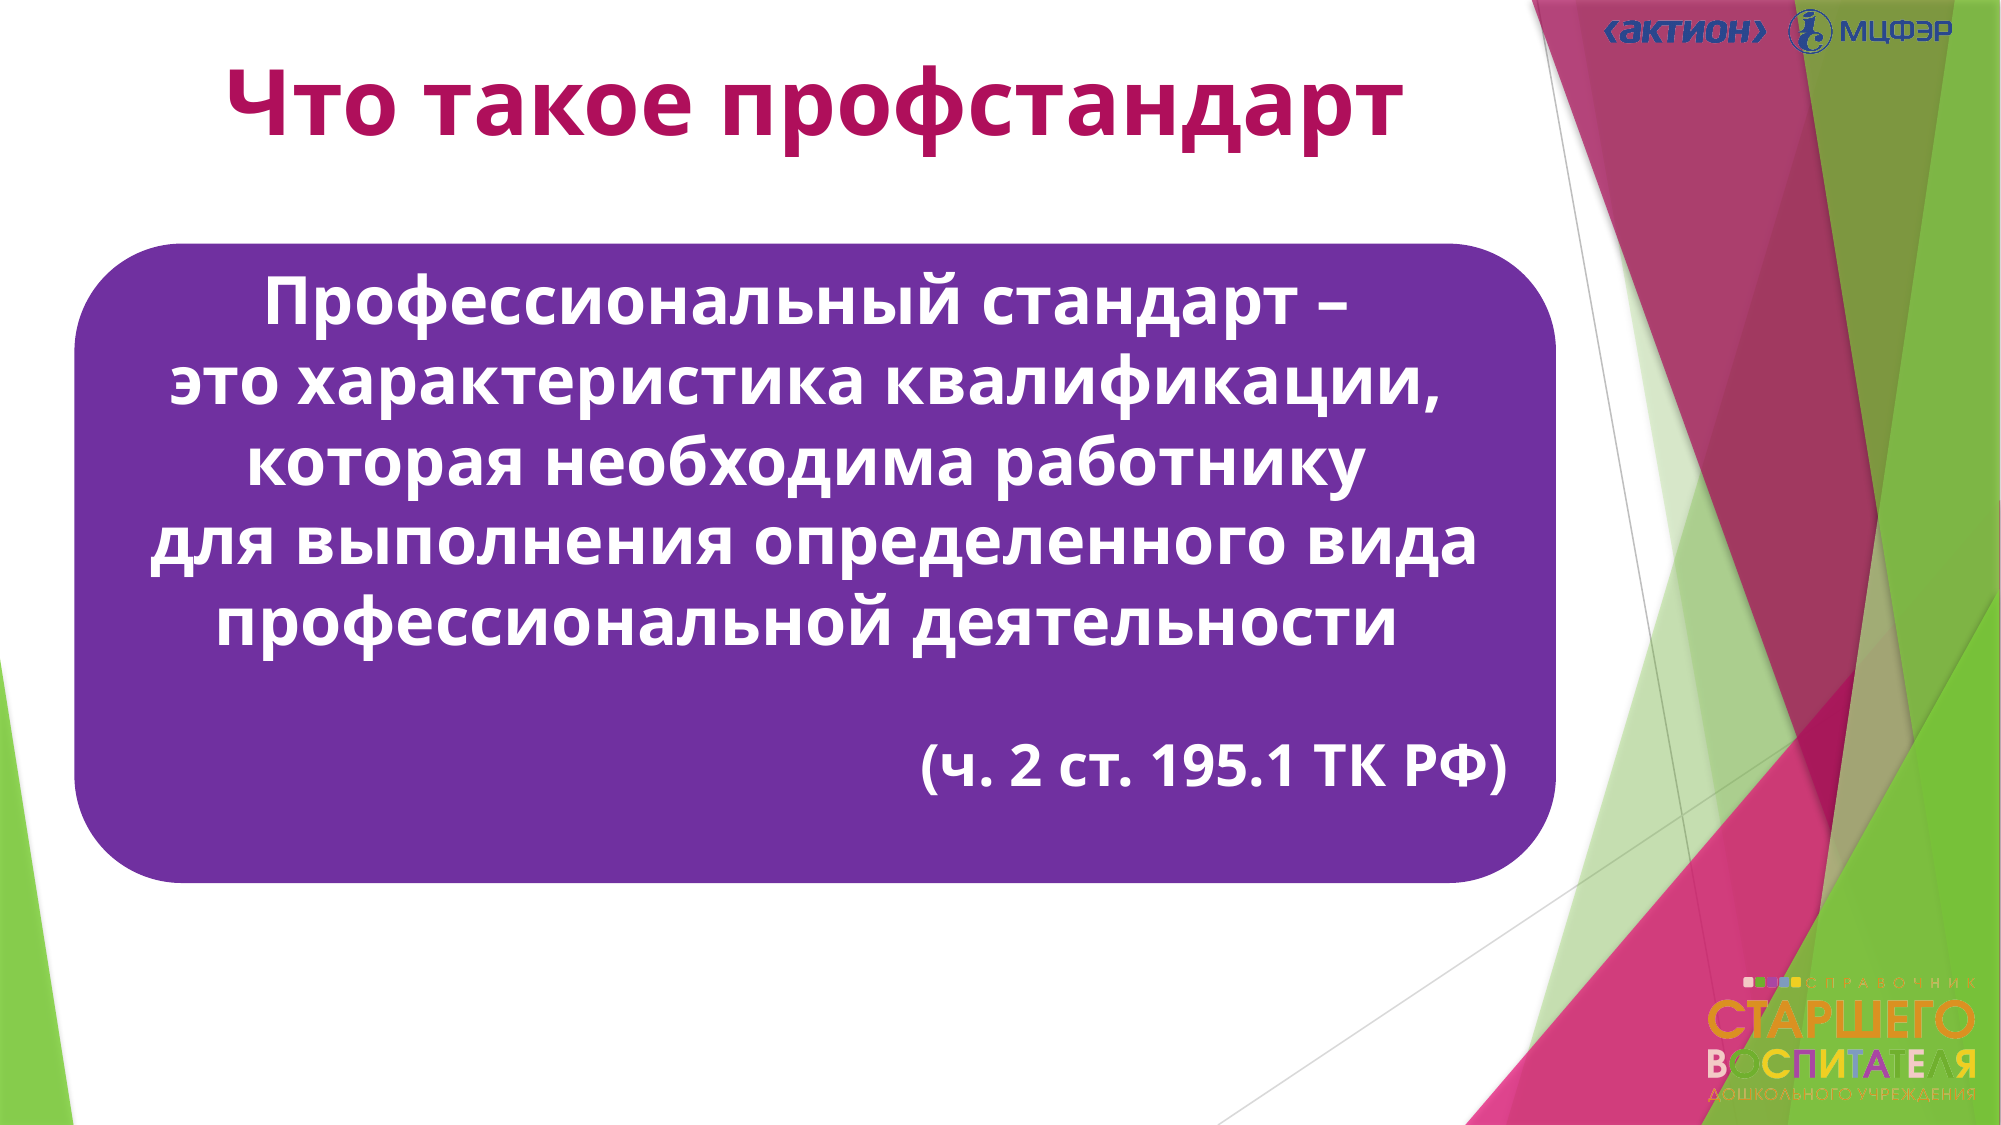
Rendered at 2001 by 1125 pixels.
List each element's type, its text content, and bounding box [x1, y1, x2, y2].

title Что такое профстандарт [111, 35, 1522, 168]
picture [1603, 8, 1952, 54]
picture [1707, 977, 1976, 1103]
text_box Профессиональный стандарт – это характеристика квалификации, которая необходима работнику для выполнения определенного вида профессиональной деятельности (ч. 2 ст. 195.1 ТК РФ) [74, 243, 1556, 884]
